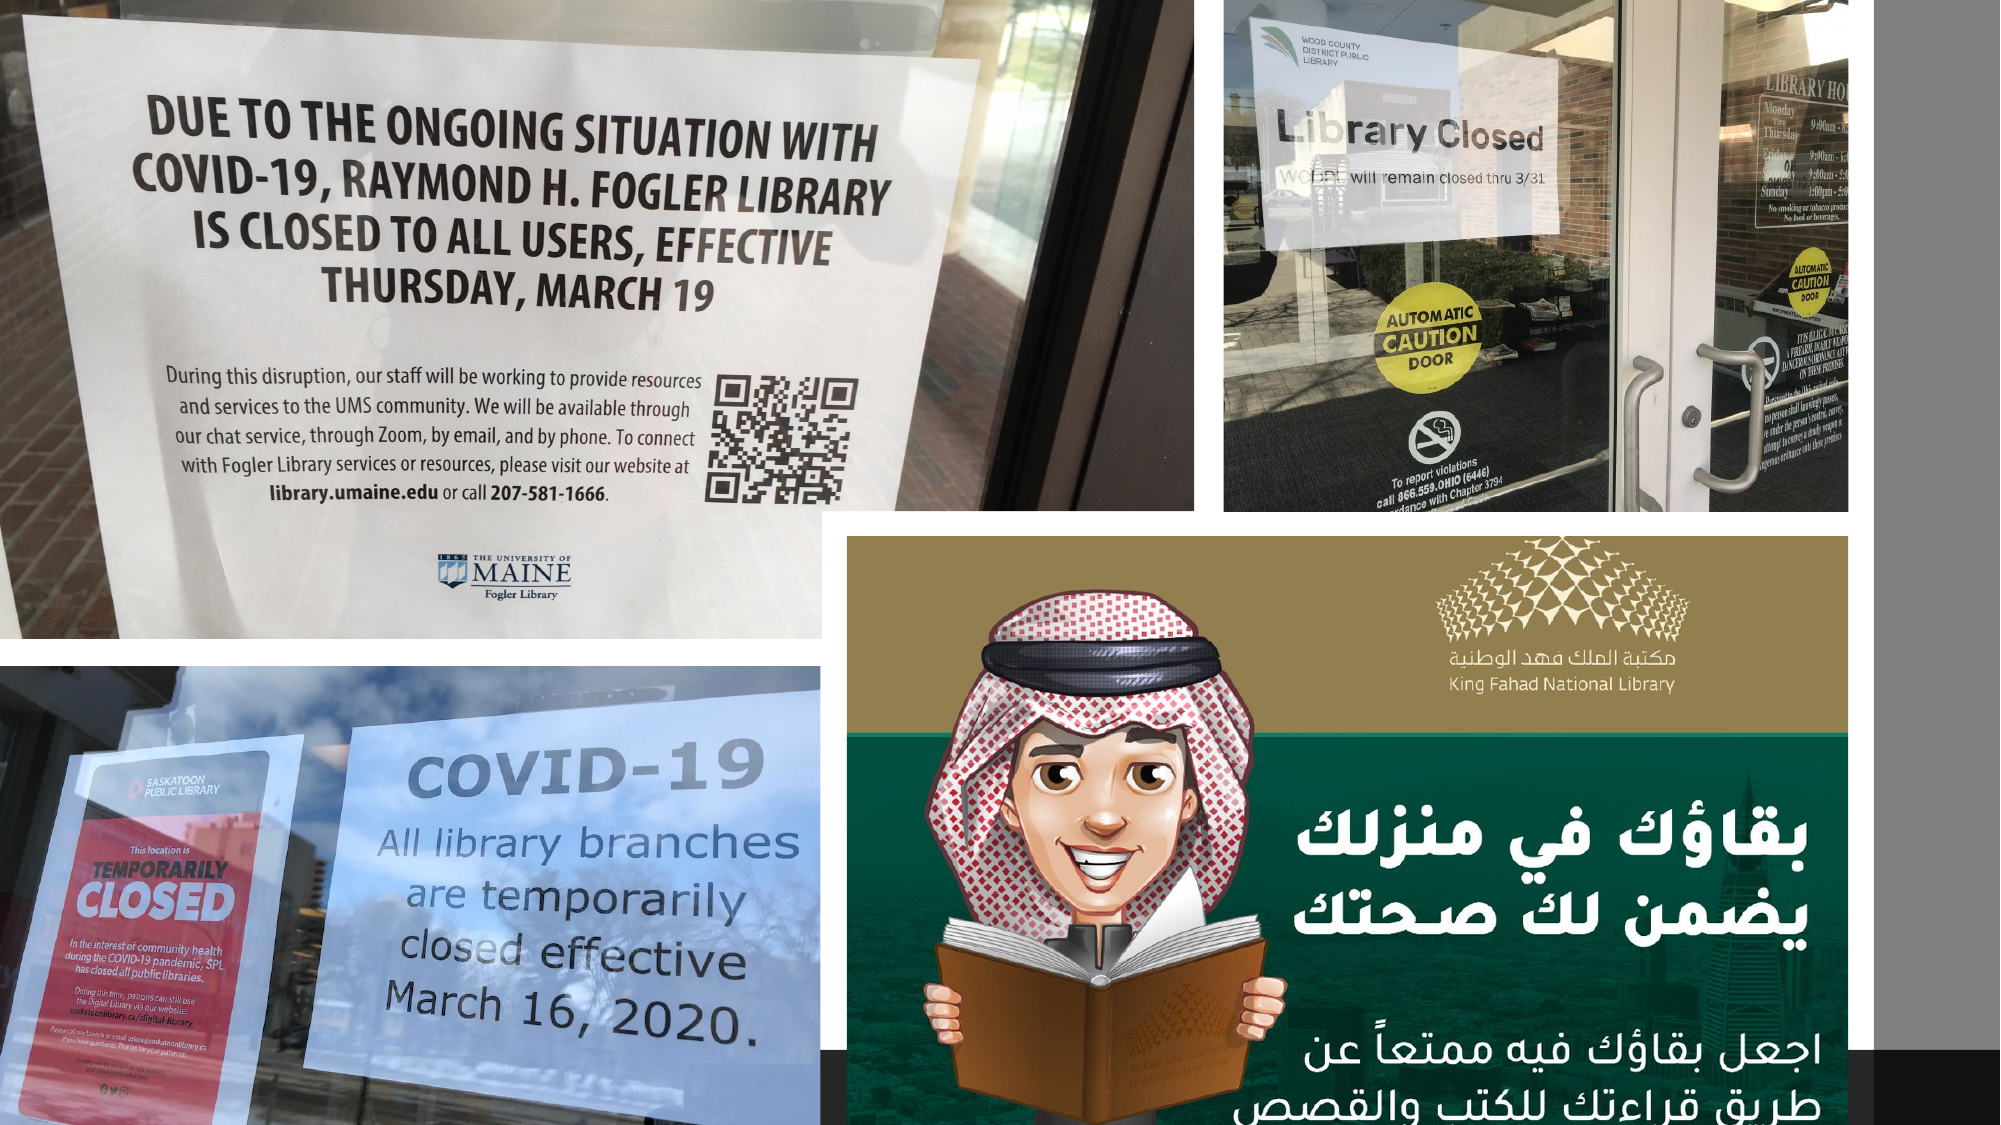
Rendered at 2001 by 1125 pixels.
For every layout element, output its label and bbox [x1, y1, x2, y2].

text_box [1873, 0, 2000, 1125]
picture [0, 0, 1849, 1125]
picture [1222, 0, 1849, 512]
picture [0, 666, 821, 1125]
